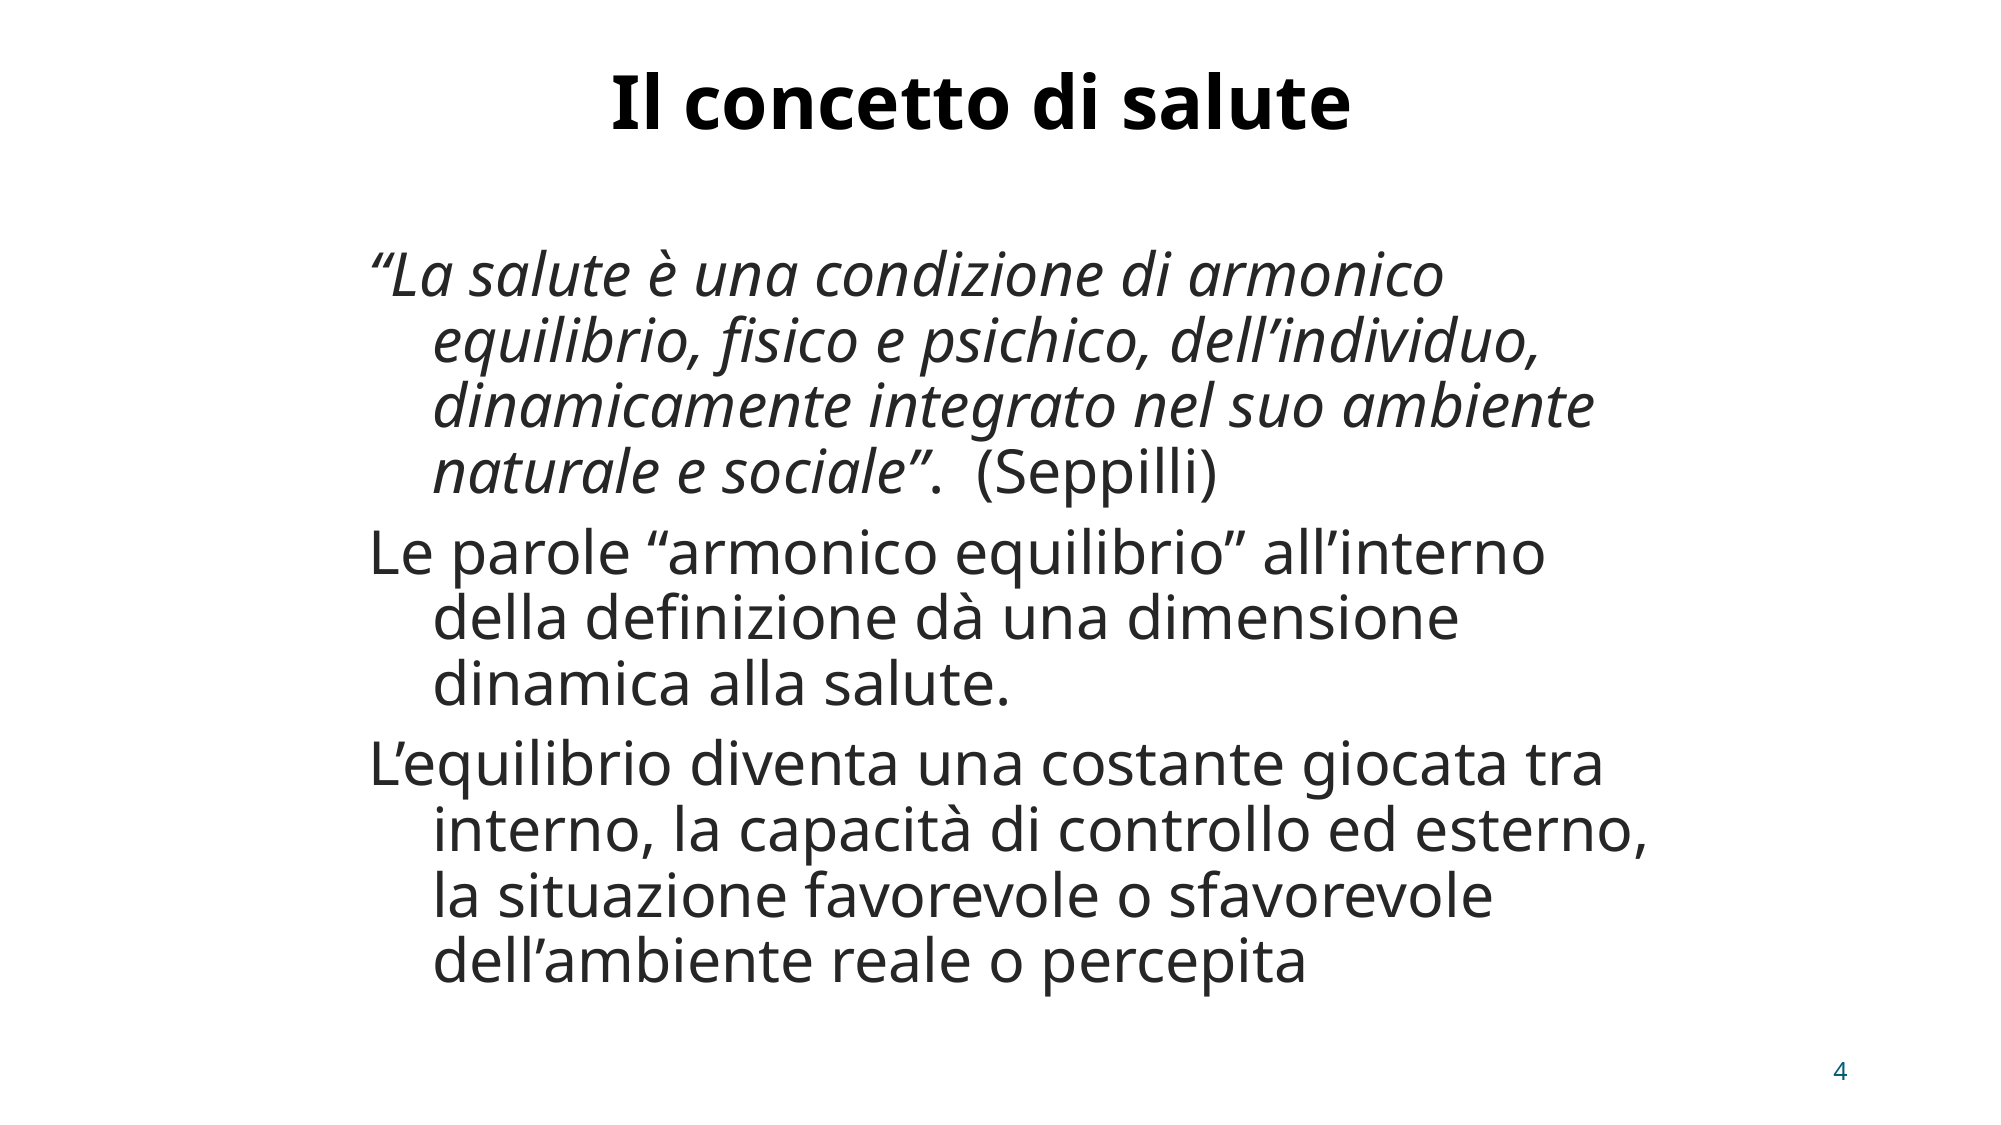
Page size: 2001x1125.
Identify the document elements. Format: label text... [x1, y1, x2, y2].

slide_number 4 [1412, 1042, 1863, 1103]
text_box Il concetto di salute [249, 46, 1715, 152]
list “La salute è una condizione di armonico equilibrio, fisico e psichico, dell’individuo, dinamicamente integrato nel suo ambiente naturale e sociale”. (Seppilli) Le parole “armonico equilibrio” all’interno della definizione dà una dimensione dinamica alla salute. L’equilibrio diventa una costante giocata tra interno, la capacità di controllo ed esterno, la situazione favorevole o sfavorevole dell’ambiente reale o percepita [332, 175, 1675, 1032]
